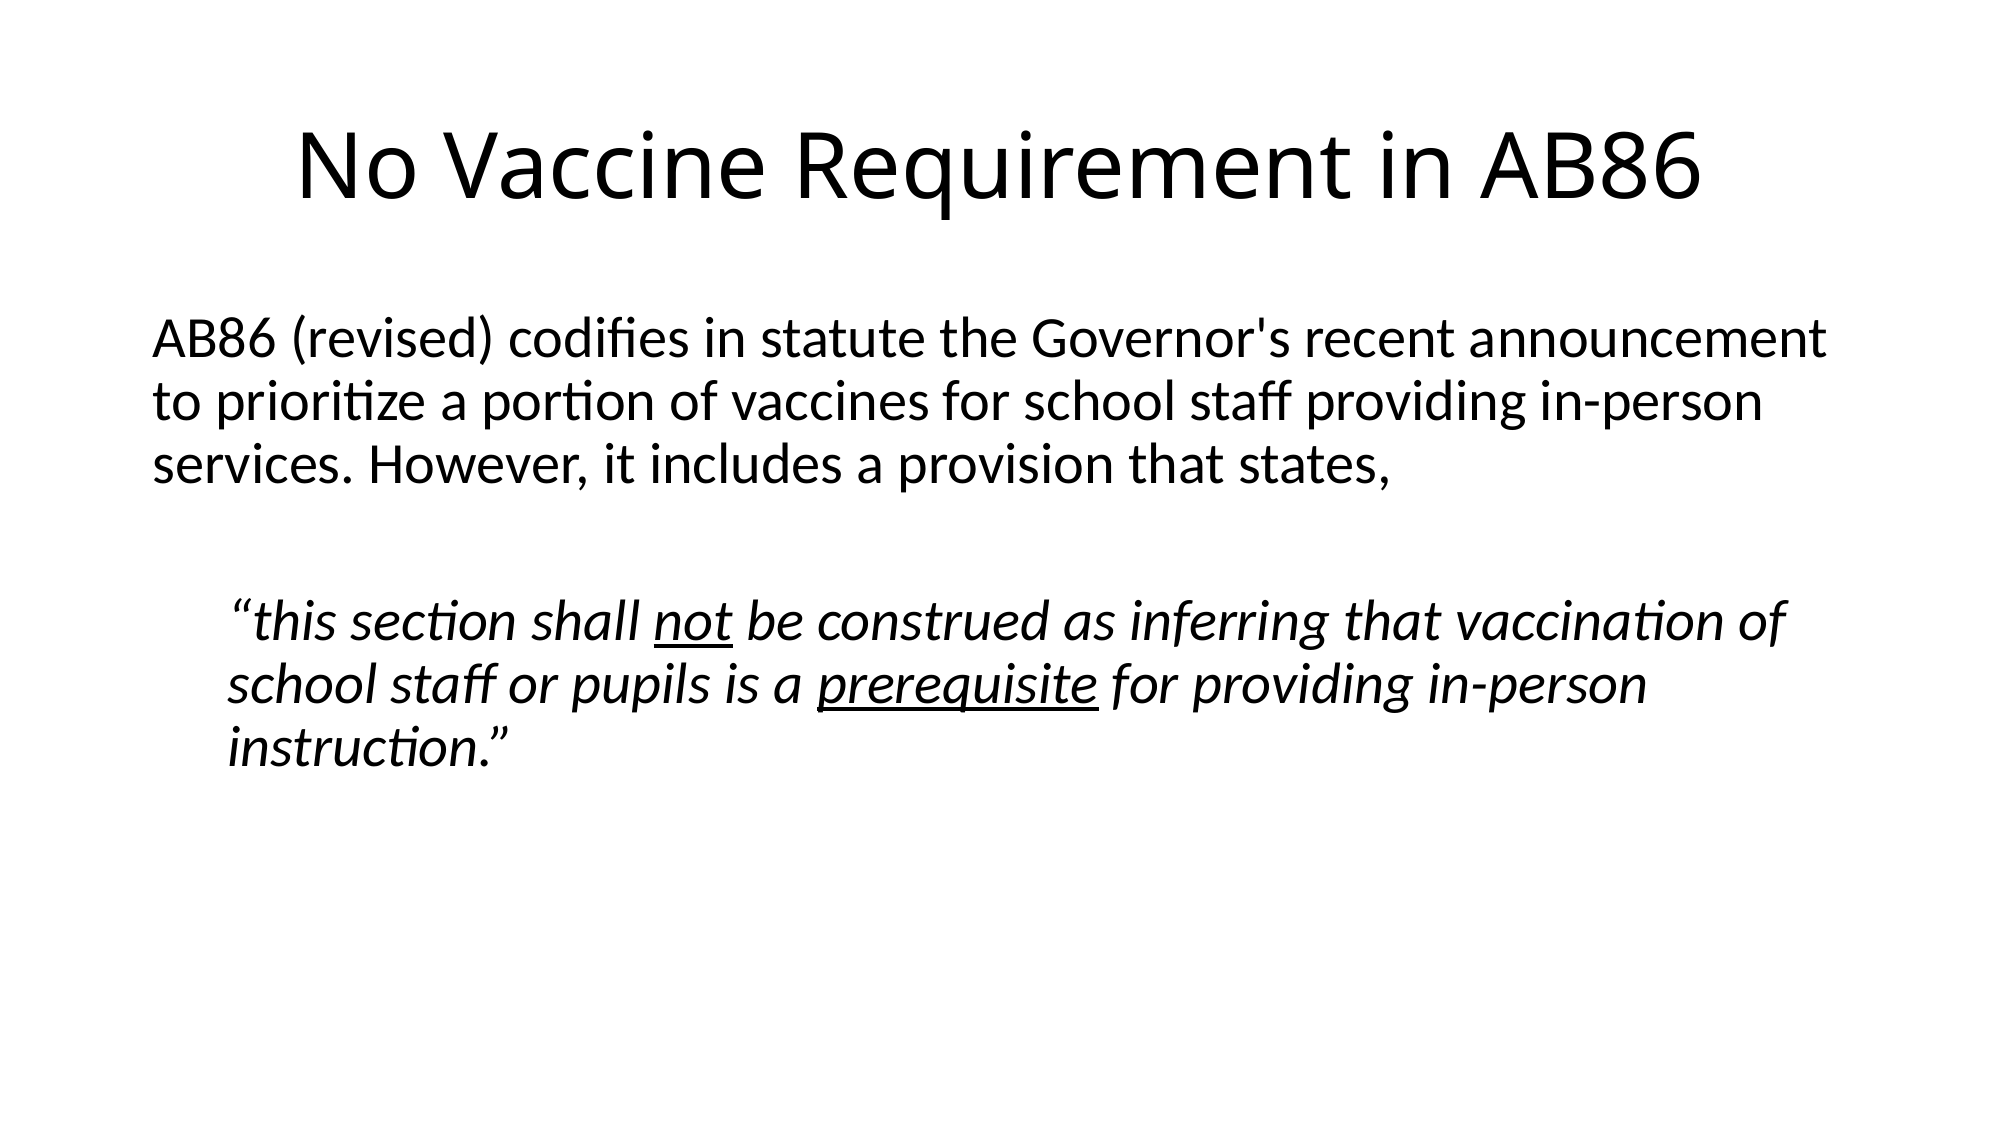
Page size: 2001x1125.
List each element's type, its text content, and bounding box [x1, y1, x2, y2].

list AB86 (revised) codifies in statute the Governor's recent announcement to prioritize a portion of vaccines for school staff providing in-person services. However, it includes a provision that states, “this section shall not be construed as inferring that vaccination of school staff or pupils is a prerequisite for providing in-person instruction.” [137, 299, 1863, 1014]
title No Vaccine Requirement in AB86 [137, 59, 1863, 278]
